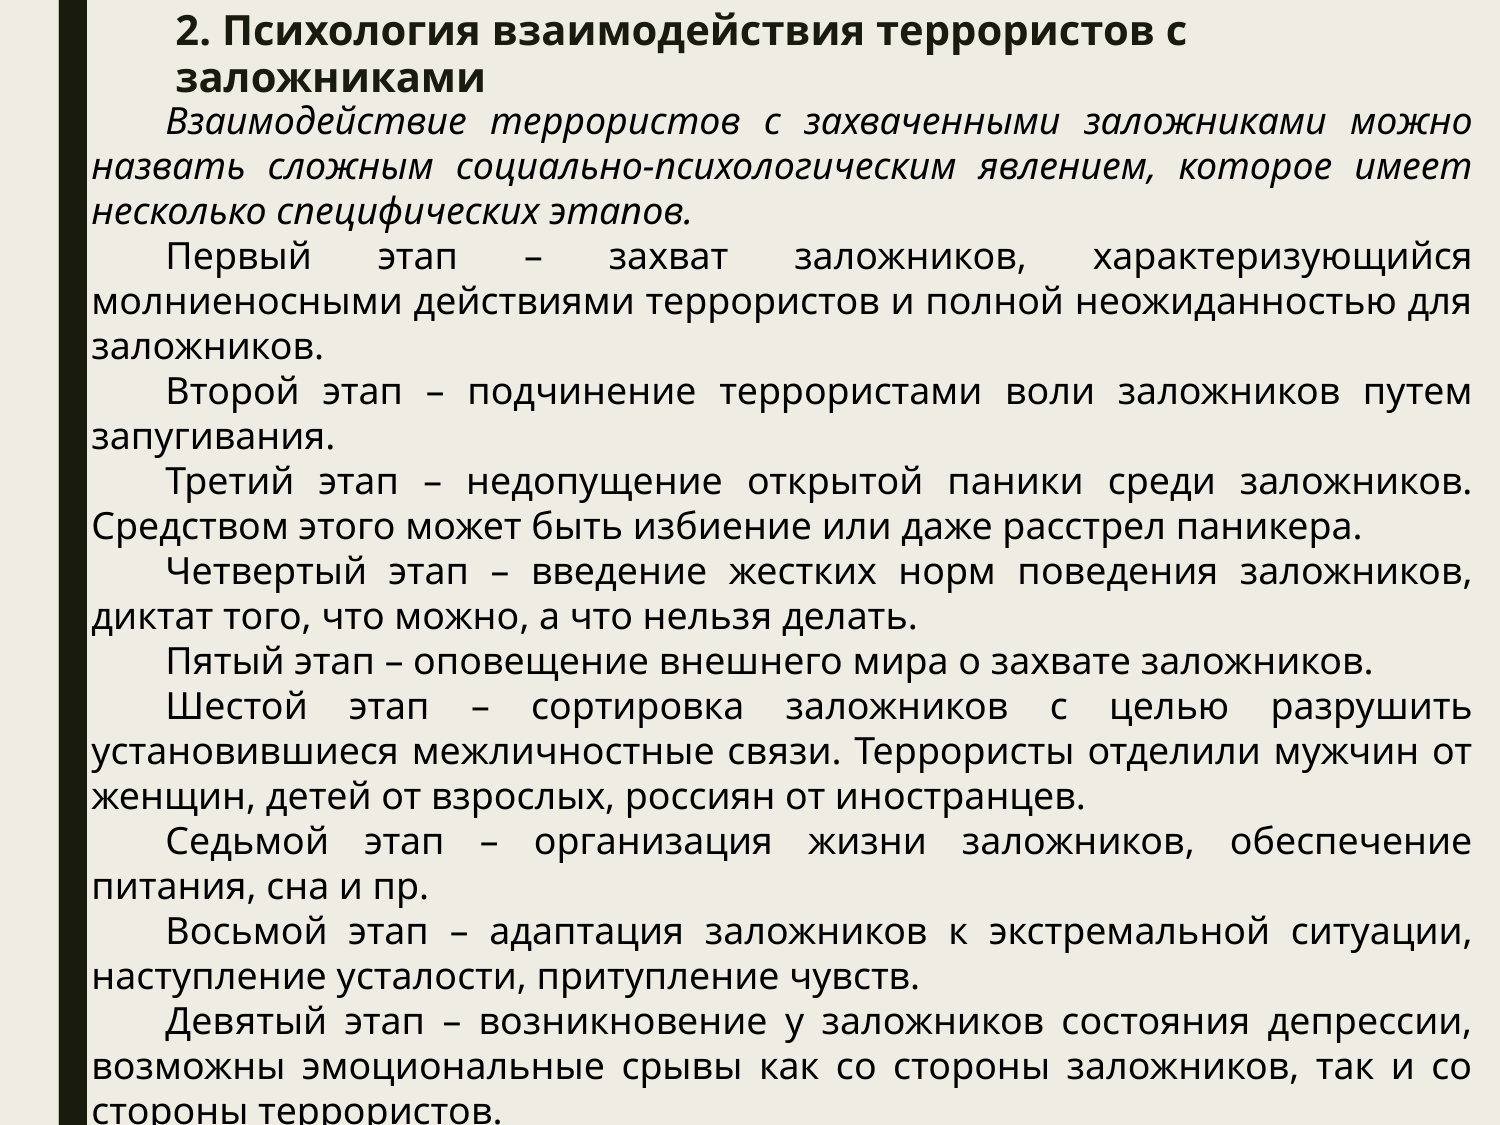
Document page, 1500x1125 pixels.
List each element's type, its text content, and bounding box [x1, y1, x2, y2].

list 2. Психология взаимодействия террористов с заложниками [150, 0, 1500, 71]
text_box Взаимодействие террористов с захваченными заложниками можно назвать сложным социально-психологическим явлением, которое имеет несколько специфических этапов. Первый этап – захват заложников, характеризующийся молниеносными действиями террористов и полной неожиданностью для заложников. Второй этап – подчинение террористами воли заложников путем запугивания. Третий этап – недопущение открытой паники среди заложников. Средством этого может быть избиение или даже расстрел паникера. Четвертый этап – введение жестких норм поведения заложников, диктат того, что можно, а что нельзя делать. Пятый этап – оповещение внешнего мира о захвате заложников. Шестой этап – сортировка заложников с целью разрушить установившиеся межличностные связи. Террористы отделили мужчин от женщин, детей от взрослых, россиян от иностранцев. Седьмой этап – организация жизни заложников, обеспечение питания, сна и пр. Восьмой этап – адаптация заложников к экстремальной ситуации, наступление усталости, притупление чувств. Девятый этап – возникновение у заложников состояния депрессии, возможны эмоциональные срывы как со стороны заложников, так и со стороны террористов. Десятый этап – освобождение заложников и уничтожение террористов. [76, 89, 1489, 1125]
